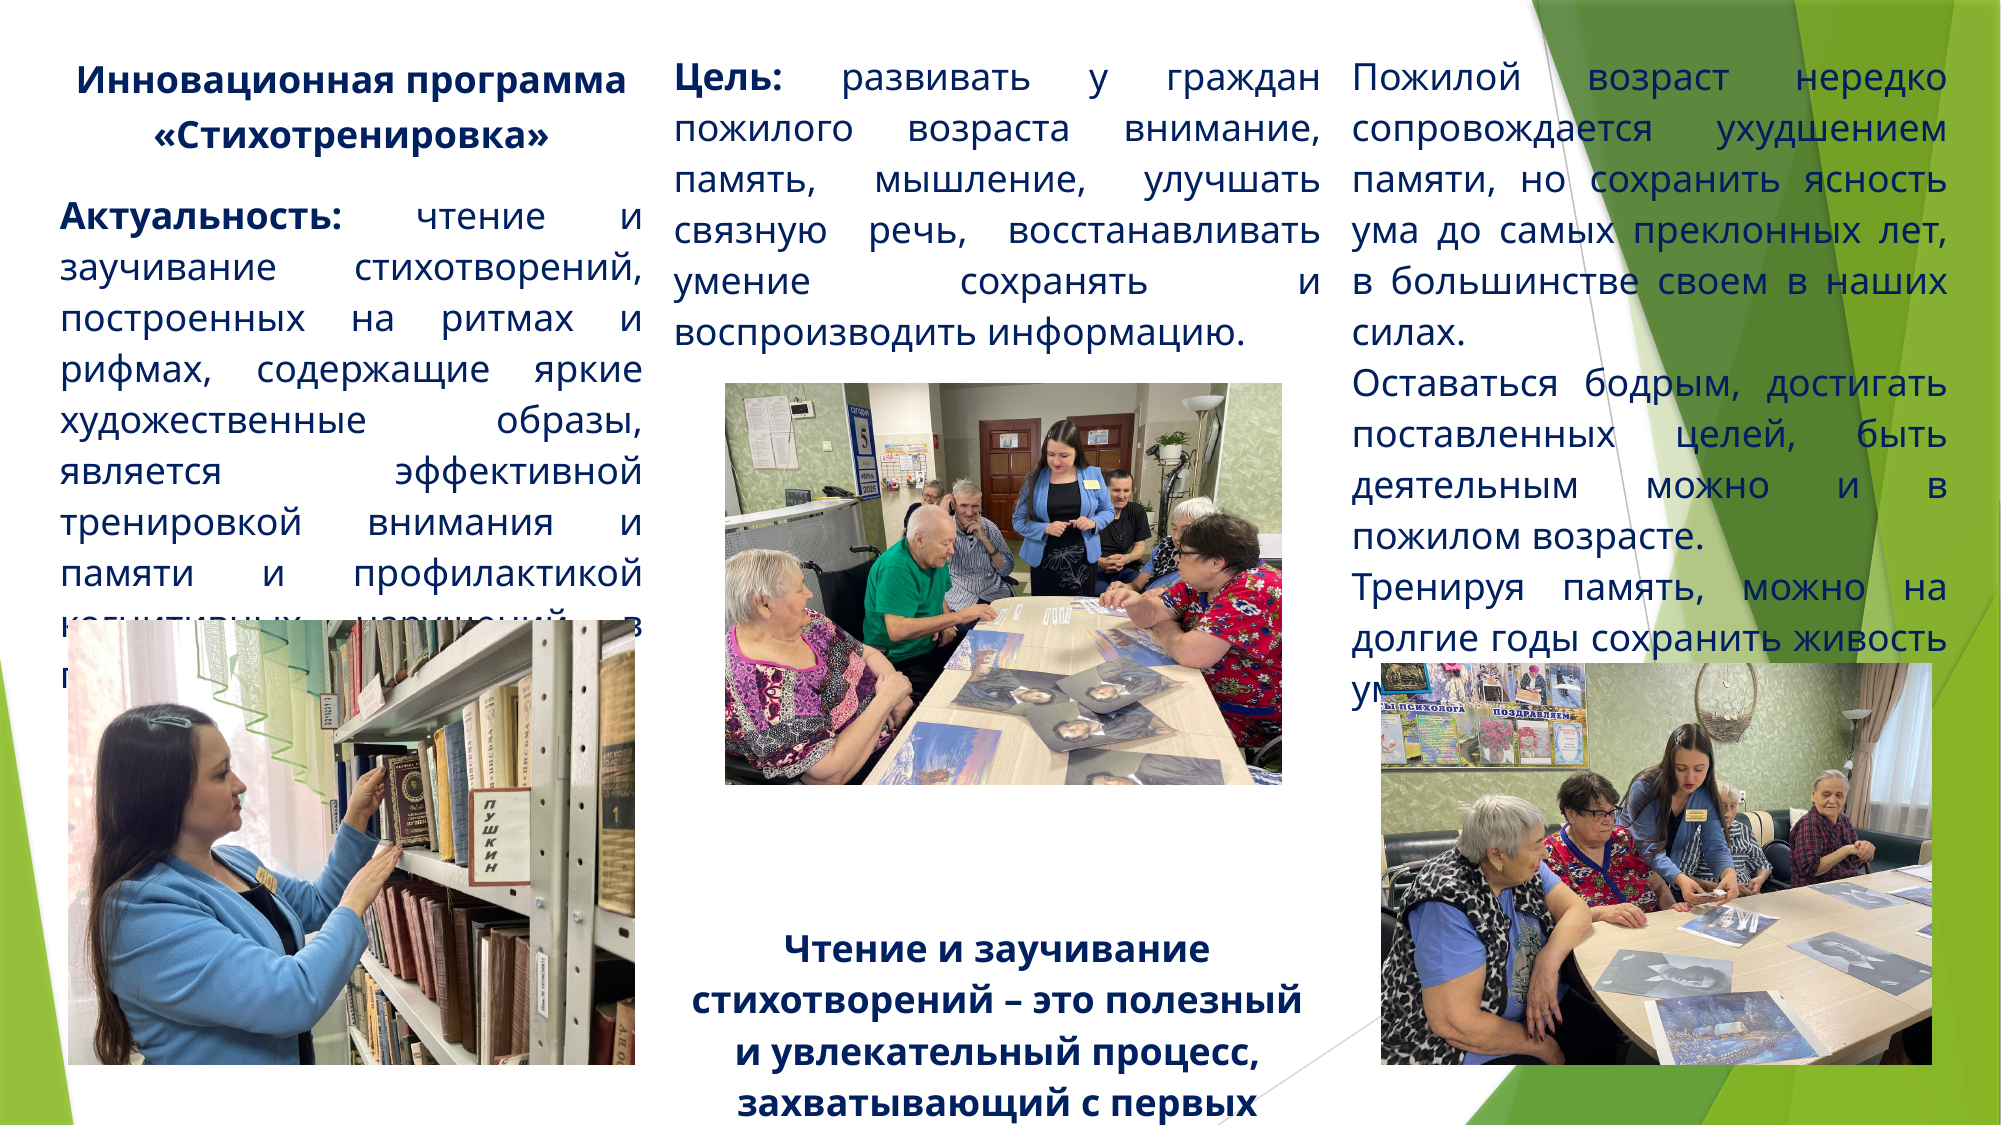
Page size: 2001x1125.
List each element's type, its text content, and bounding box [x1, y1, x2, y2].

picture [724, 383, 1283, 786]
table_header Цель: развивать у граждан пожилого возраста внимание, память, мышление, улучшать связную речь, восстанавливать умение сохранять и воспроизводить информацию. Чтение и заучивание стихотворений – это полезный и увлекательный процесс, захватывающий с первых строк. [659, 43, 1337, 1125]
table_header Инновационная программа «Стихотренировка» Актуальность: чтение и заучивание стихотворений, построенных на ритмах и рифмах, содержащие яркие художественные образы, является эффективной тренировкой внимания и памяти и профилактикой когнитивных нарушений в пожилом возрасте. [45, 43, 659, 1125]
table_header Пожилой возраст нередко сопровождается ухудшением памяти, но сохранить ясность ума до самых преклонных лет, в большинстве своем в наших силах. Оставаться бодрым, достигать поставленных целей, быть деятельным можно и в пожилом возрасте. Тренируя память, можно на долгие годы сохранить живость ума и здравый рассудок. [1337, 43, 1963, 1125]
picture [1381, 662, 1933, 1065]
picture [67, 619, 635, 1065]
